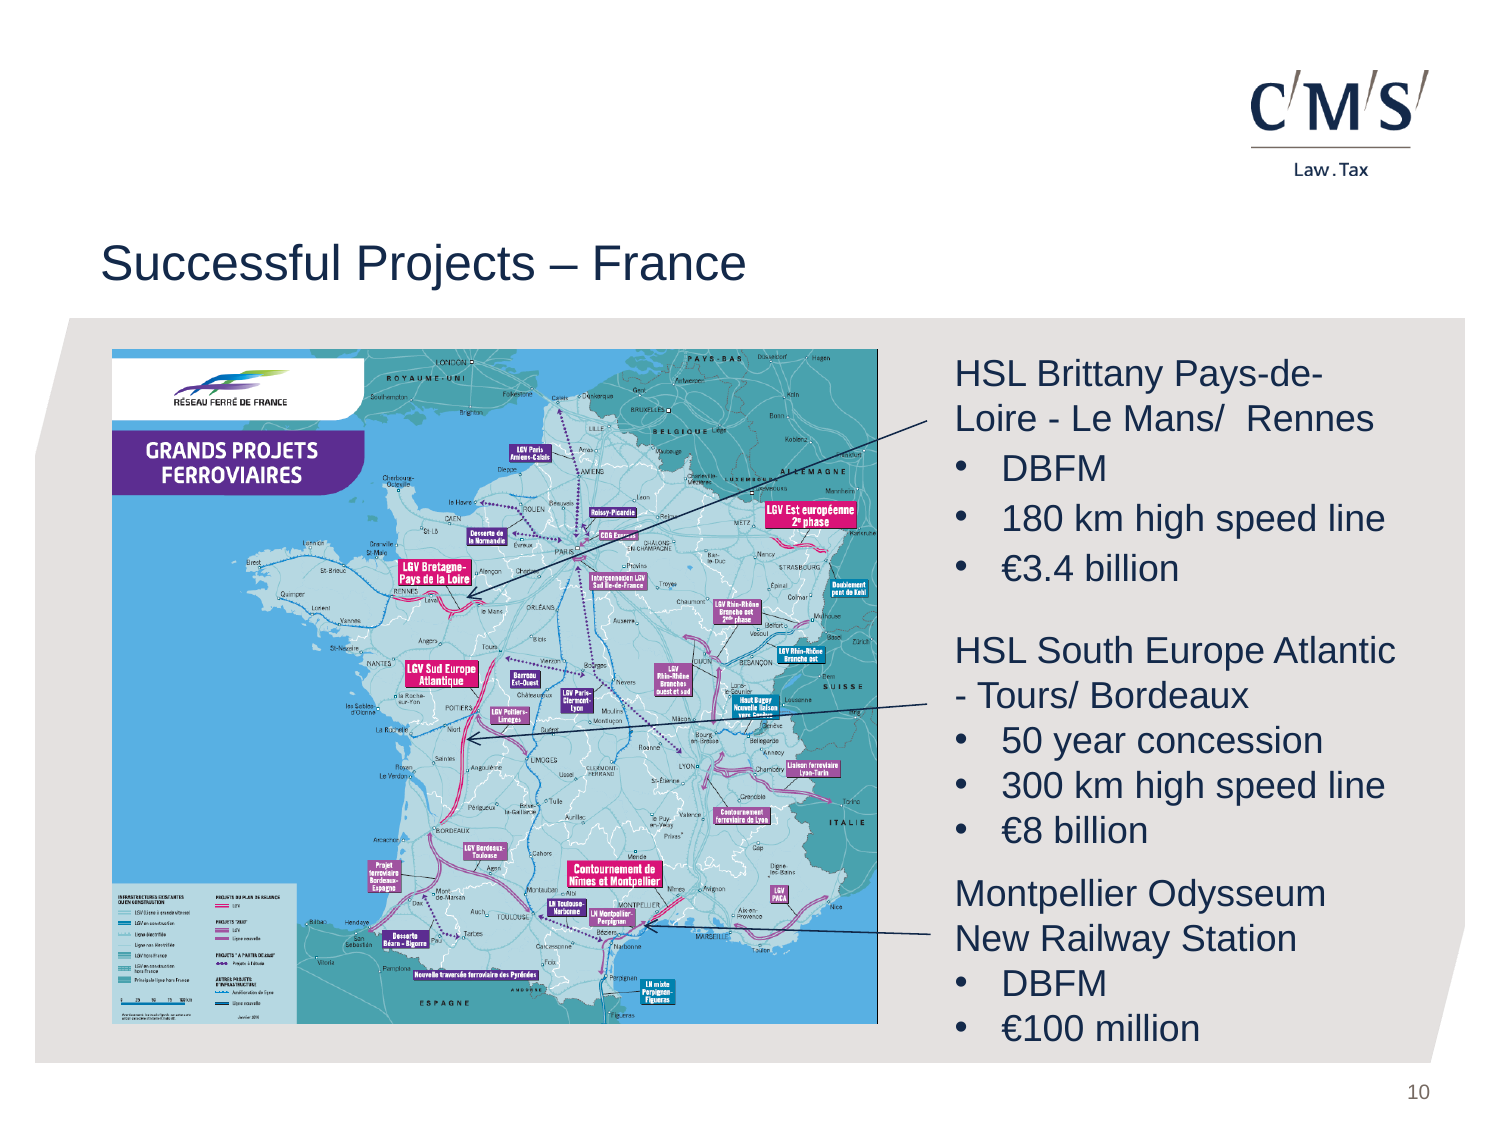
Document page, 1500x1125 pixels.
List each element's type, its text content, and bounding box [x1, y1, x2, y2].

picture [35, 318, 1465, 1063]
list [111, 349, 879, 1024]
text_box HSL South Europe Atlantic - Tours/ Bordeaux 50 year concession 300 km high speed line €8 billion [939, 618, 1424, 859]
title Successful Projects – France [85, 38, 1178, 299]
picture [1251, 70, 1429, 176]
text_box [466, 420, 928, 599]
slide_number 10 [1350, 1070, 1446, 1111]
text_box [643, 925, 931, 935]
text_box HSL Brittany Pays-de-Loire - Le Mans/ Rennes DBFM 180 km high speed line €3.4 billion [939, 341, 1407, 618]
text_box Montpellier Odysseum New Railway Station DBFM €100 million [939, 861, 1380, 1057]
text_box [466, 703, 928, 740]
